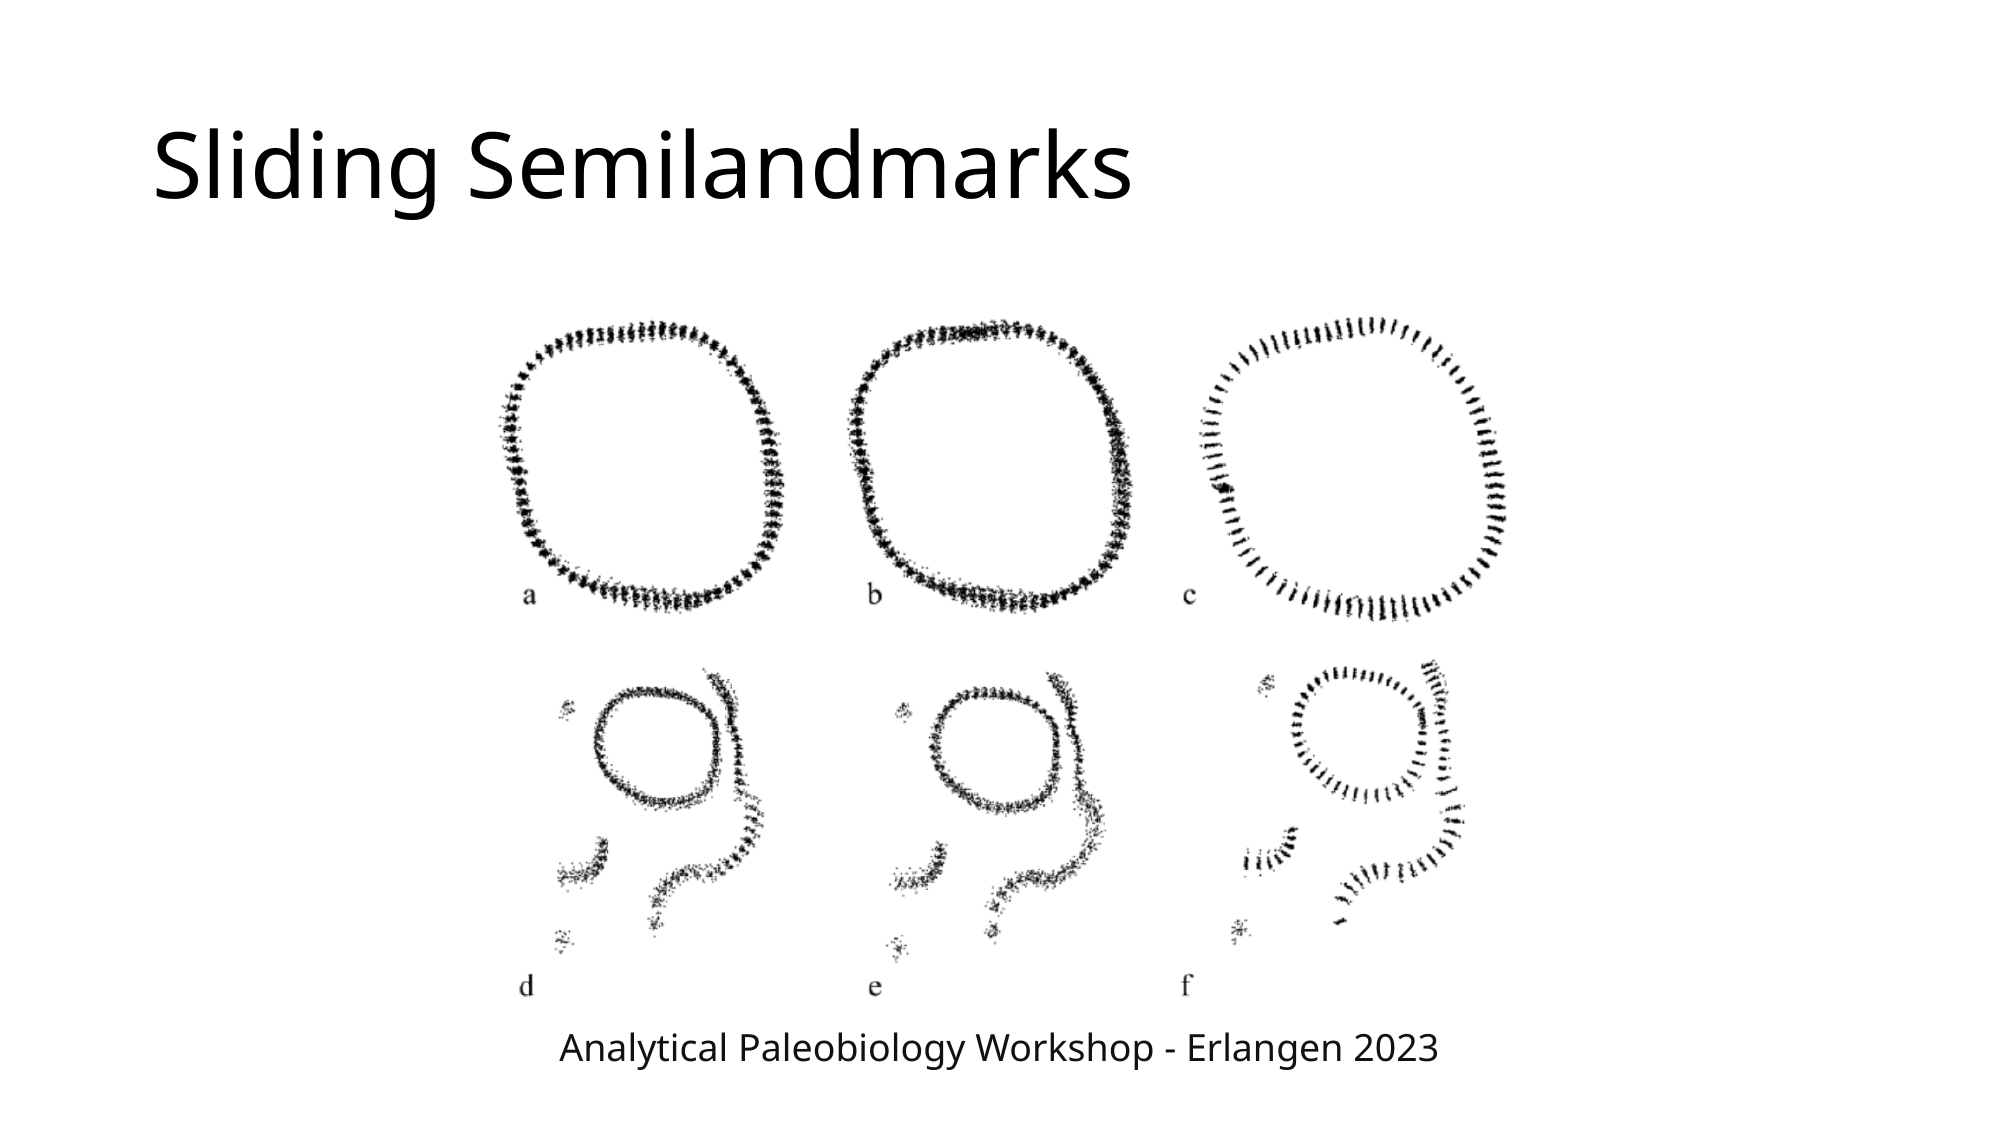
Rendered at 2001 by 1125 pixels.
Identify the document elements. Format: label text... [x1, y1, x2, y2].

title Sliding Semilandmarks [137, 59, 1863, 278]
text_box Analytical Paleobiology Workshop - Erlangen 2023 [544, 1016, 1456, 1077]
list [483, 299, 1517, 1014]
